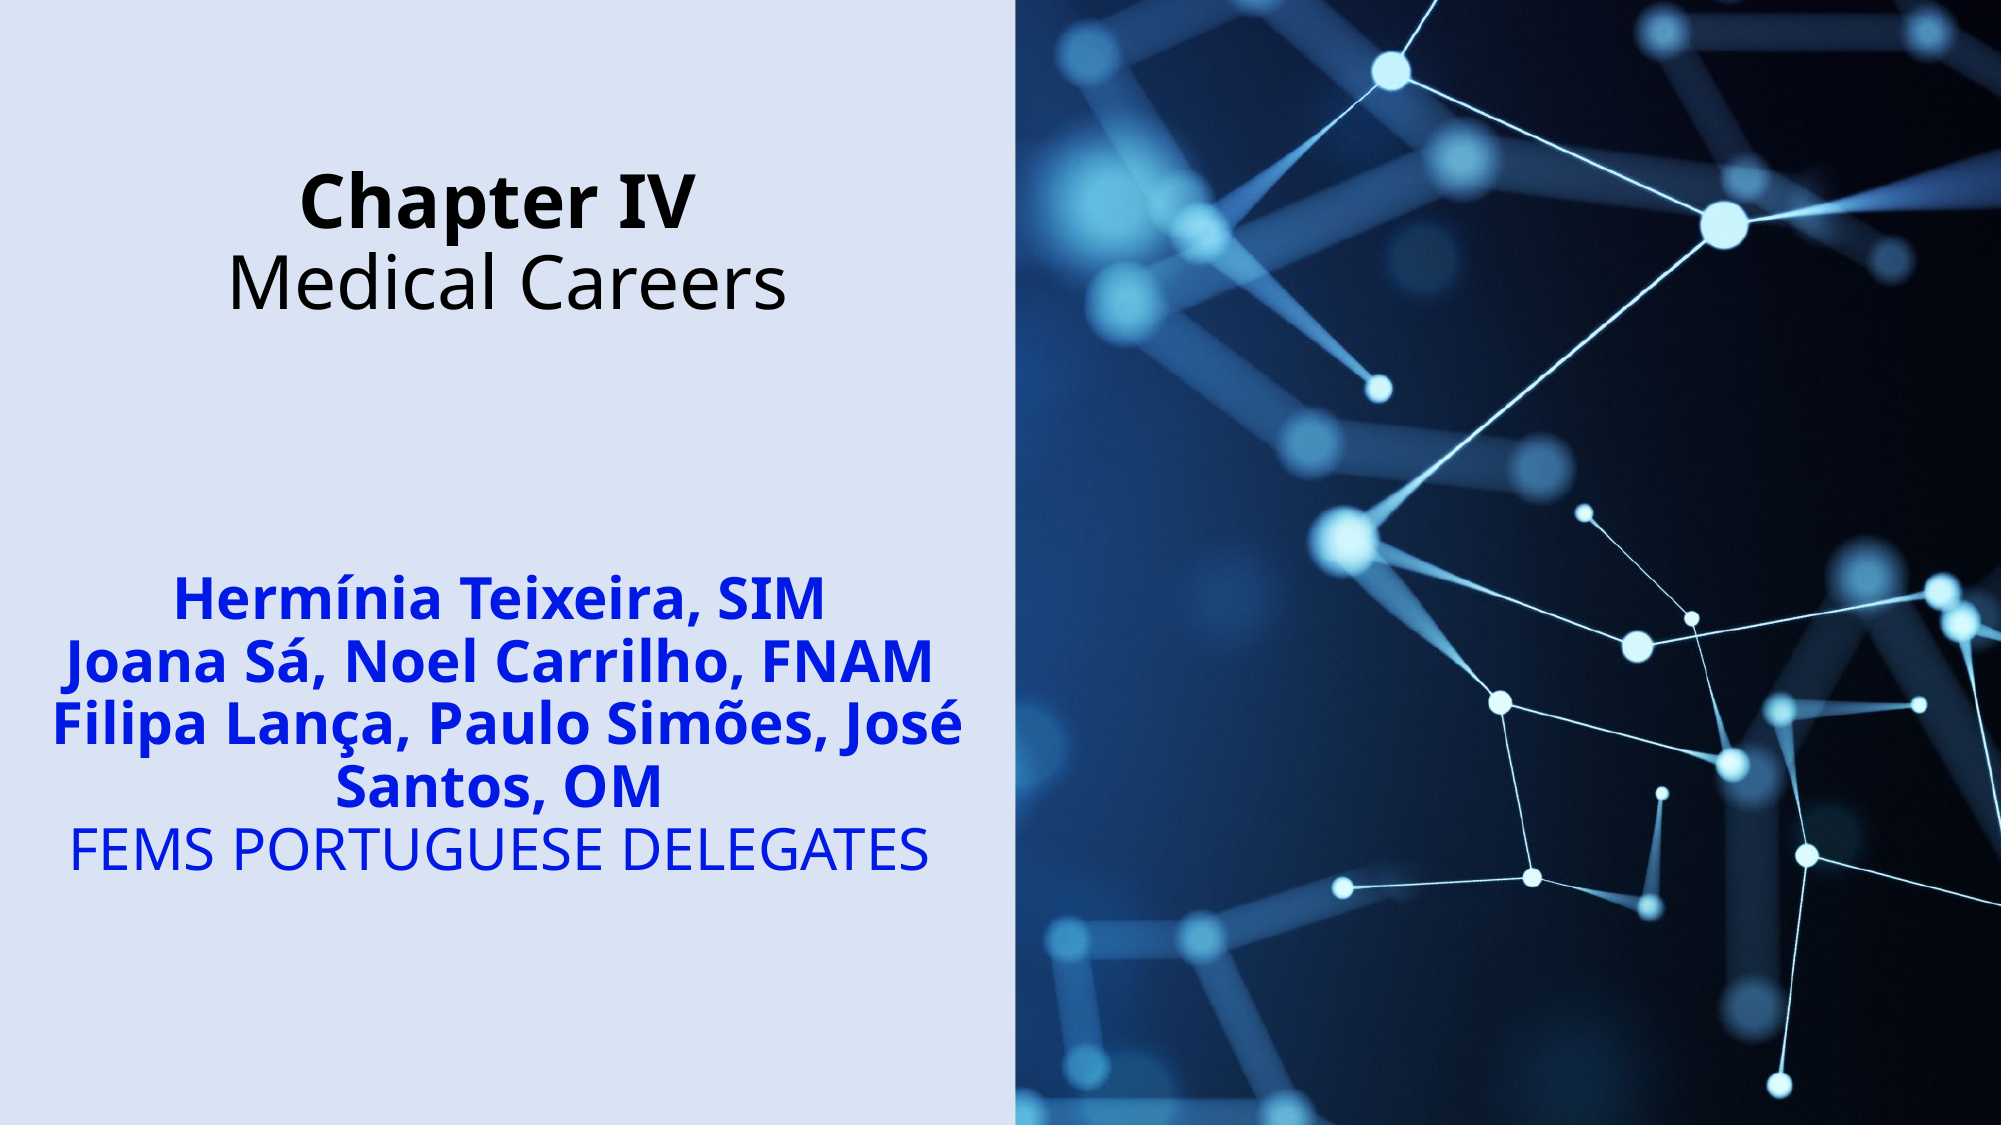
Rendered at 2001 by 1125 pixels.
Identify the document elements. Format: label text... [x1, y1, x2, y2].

title Chapter IV Medical Careers Hermínia Teixeira, SIM Joana Sá, Noel Carrilho, FNAM Filipa Lança, Paulo Simões, José Santos, OM FEMS PORTUGUESE DELEGATES [0, 0, 1015, 1125]
picture [1015, 0, 2001, 1125]
